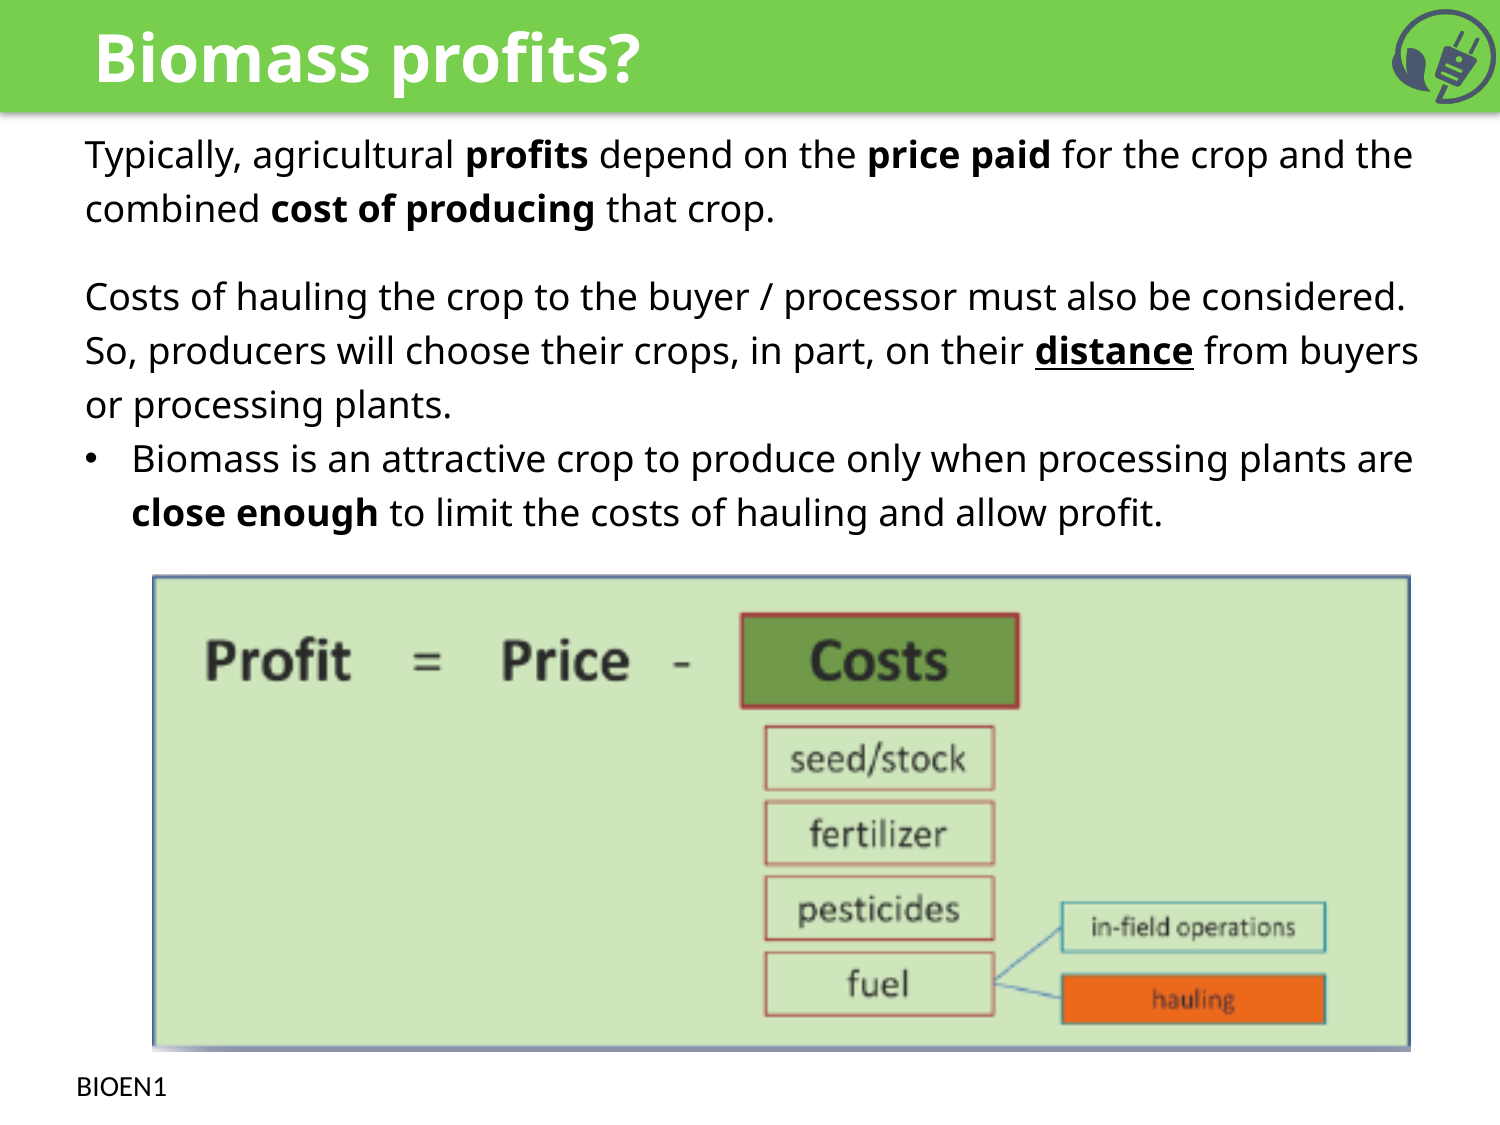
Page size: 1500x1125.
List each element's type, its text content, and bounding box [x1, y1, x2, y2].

picture [1392, 7, 1497, 105]
picture [152, 574, 1411, 1053]
text_box Typically, agricultural profits depend on the price paid for the crop and the combined cost of producing that crop. [69, 114, 1481, 238]
text_box Biomass profits? [78, 8, 657, 103]
text_box BIOEN1 [61, 1059, 182, 1110]
table_cell $130 [1389, 10, 1500, 111]
text_box [0, 0, 1500, 113]
text_box Costs of hauling the crop to the buyer / processor must also be considered. So, producers will choose their crops, in part, on their distance from buyers or processing plants. Biomass is an attractive crop to produce only when processing plants are close enough to limit the costs of hauling and allow profit. [69, 256, 1481, 596]
